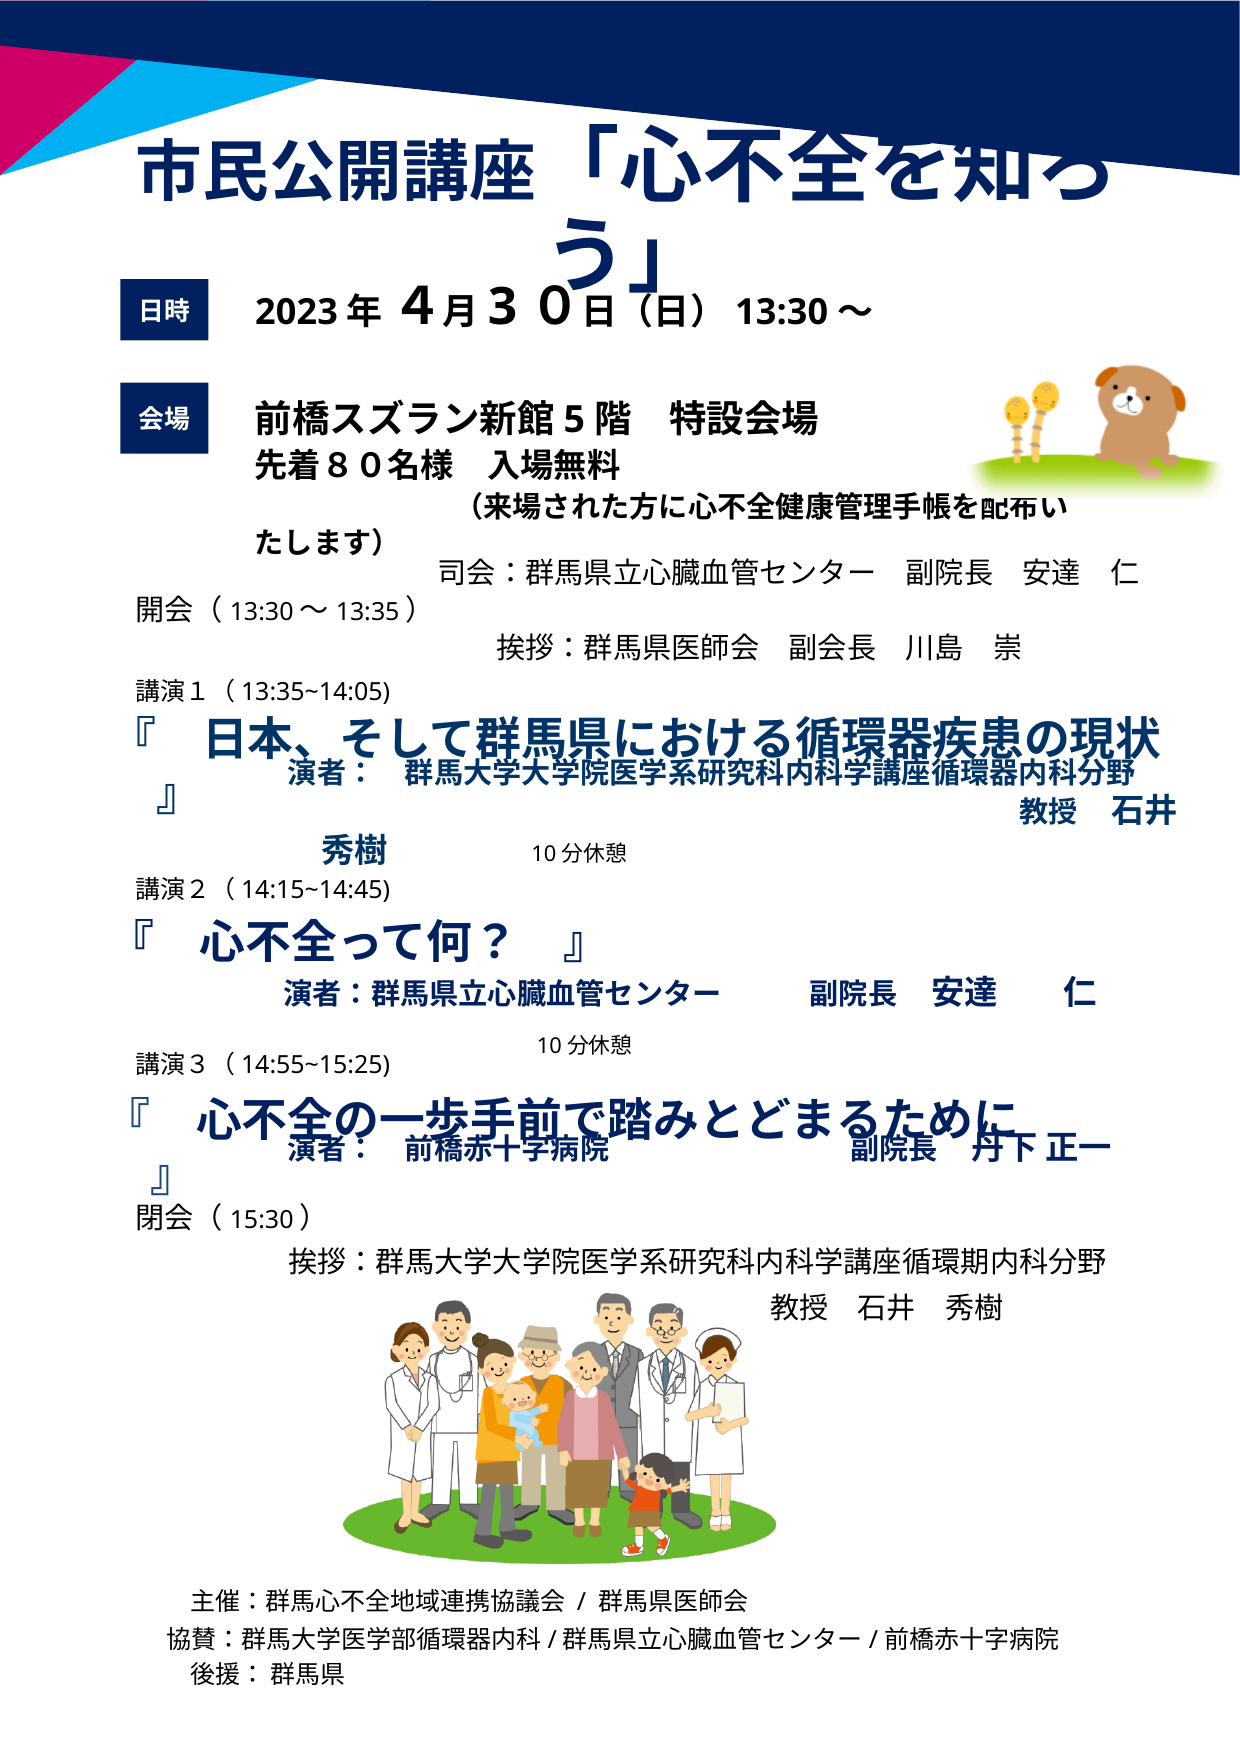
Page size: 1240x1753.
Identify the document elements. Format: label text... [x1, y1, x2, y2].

text_box 2023年 ４月3０日（日）13:30～ [255, 265, 889, 386]
text_box 講演２（14:15~14:45) [120, 866, 555, 911]
text_box 『 心不全の一歩手前で踏みとどまるために 』 [89, 1082, 1116, 1208]
text_box 演者： 群馬大学大学院医学系研究科内科学講座循環器内科分野 教授 石井 秀樹 [283, 749, 1194, 874]
text_box 演者： 前橋赤十字病院 副院長 丹下 正一 [283, 1121, 1128, 1211]
text_box 主催：群馬心不全地域連携協議会 / 群馬県医師会 [174, 1580, 996, 1616]
text_box 日時 [120, 279, 209, 341]
text_box 講演１（13:35~14:05) [120, 668, 555, 714]
text_box 閉会（15:30） [120, 1192, 482, 1242]
picture [343, 1293, 776, 1564]
text_box 市民公開講座「心不全を知ろう」 [93, 116, 1161, 226]
text_box 会場 [120, 382, 209, 454]
text_box 教授 石井 秀樹 [727, 1282, 1047, 1333]
text_box 前橋スズラン新館5階 特設会場 [240, 396, 961, 436]
text_box 挨拶：群馬大学大学院医学系研究科内科学講座循環期内科分野 [273, 1236, 1240, 1321]
picture [966, 237, 1227, 498]
text_box 先着８０名様 入場無料 （来場された方に心不全健康管理手帳を配布いたします） [240, 436, 1090, 567]
text_box 10分休憩 [430, 832, 728, 874]
text_box 演者：群馬県立心臓血管センター 副院長 安達 仁 [268, 963, 1128, 1059]
text_box 『 日本、そして群馬県における循環器疾患の現状 』 [95, 701, 1184, 827]
text_box 協賛：群馬大学医学部循環器内科/群馬県立心臓血管センター/前橋赤十字病院 [134, 1616, 1091, 1660]
text_box 『 心不全って何？ 』 [93, 904, 1065, 975]
text_box 開会（13:30～13:35） [120, 584, 482, 634]
text_box 司会：群馬県立心臓血管センター 副院長 安達 仁 [254, 546, 1155, 597]
text_box 10分休憩 [436, 1024, 734, 1065]
text_box 講演３（14:55~15:25) [120, 1041, 555, 1087]
text_box 挨拶：群馬県医師会 副会長 川島 崇 [481, 622, 1155, 672]
text_box 後援： 群馬県 [174, 1653, 996, 1694]
